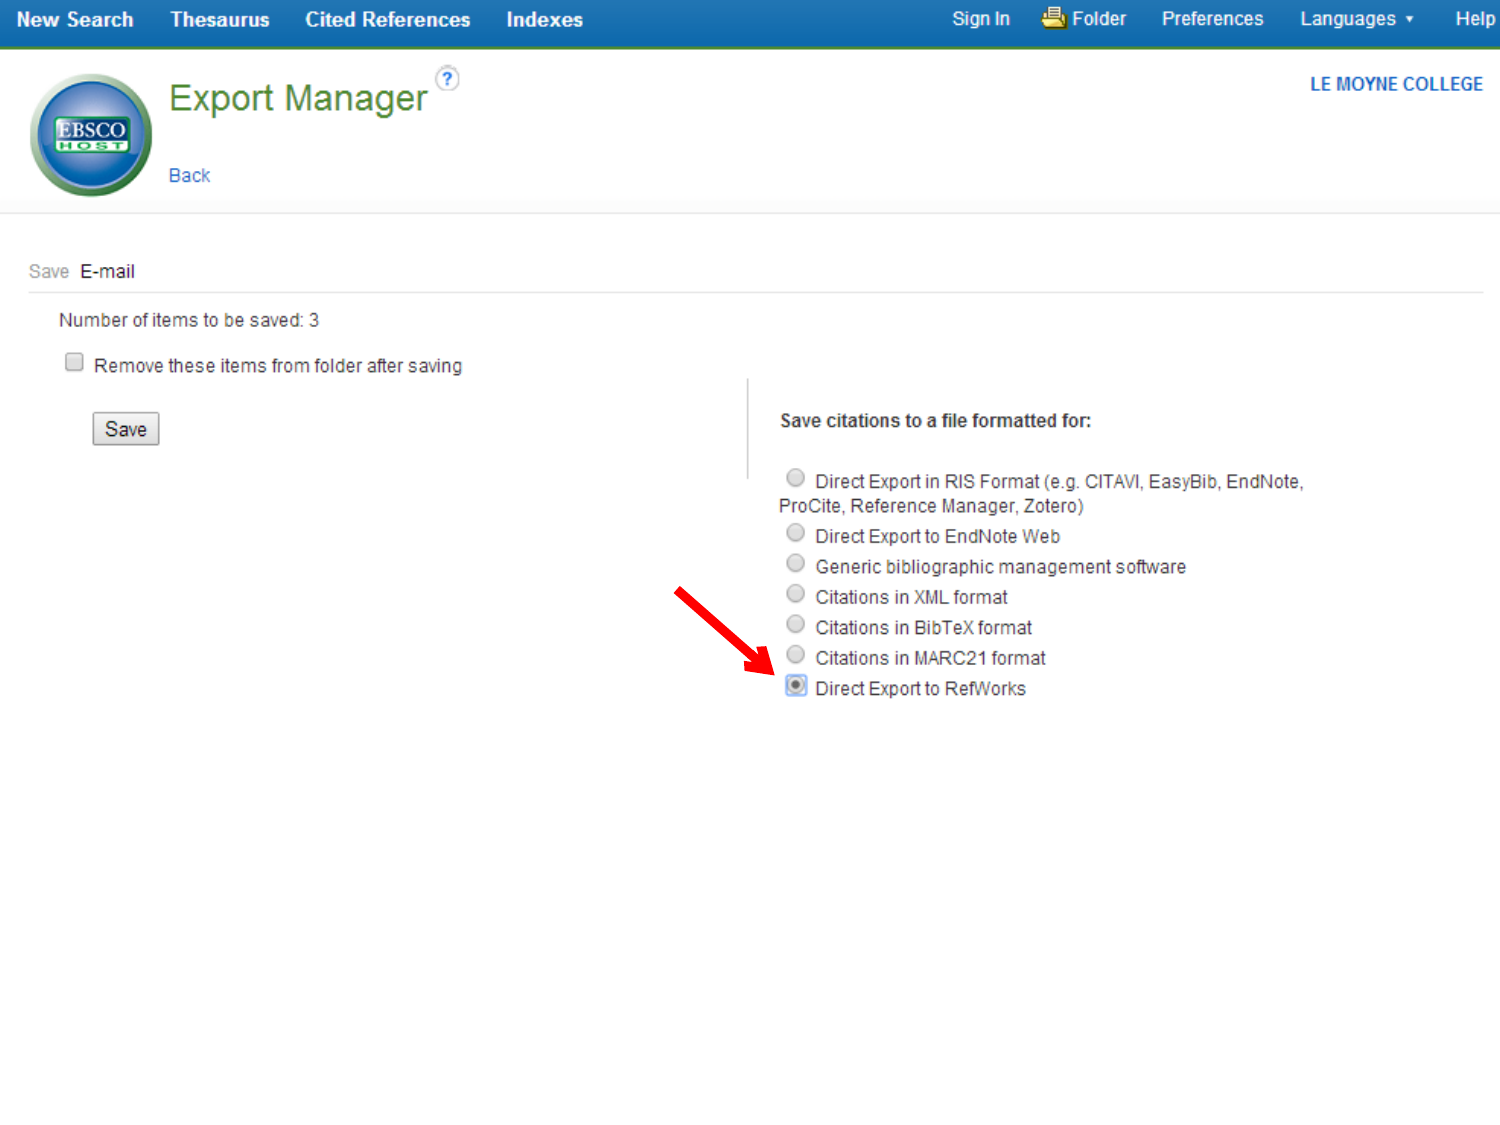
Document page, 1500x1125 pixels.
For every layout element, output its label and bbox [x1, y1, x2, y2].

text_box [676, 589, 775, 676]
picture [0, 0, 1500, 1099]
